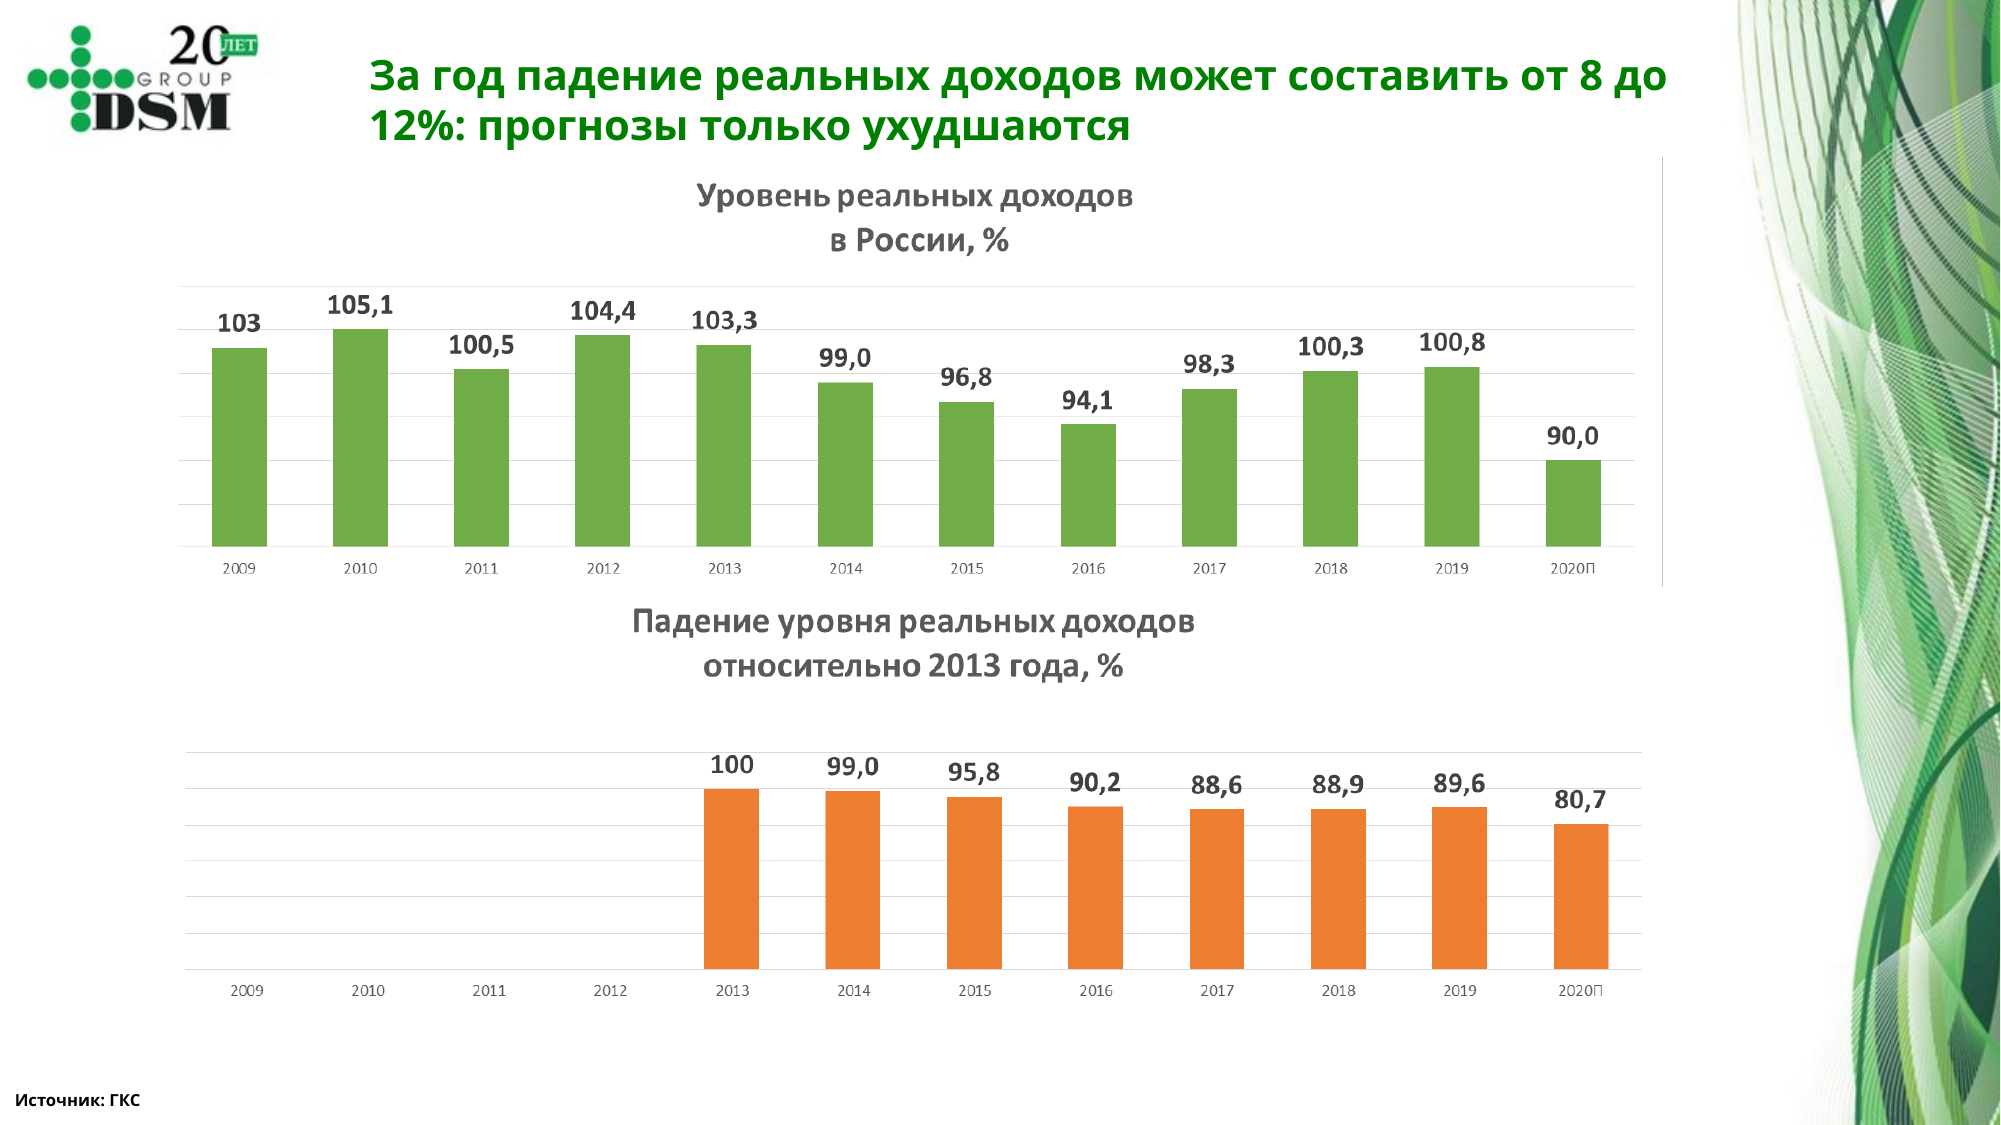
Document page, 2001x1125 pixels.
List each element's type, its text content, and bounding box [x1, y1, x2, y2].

text_box За год падение реальных доходов может составить от 8 до 12%: прогнозы только ухудшаются [354, 41, 1728, 157]
picture [0, 0, 2001, 1125]
text_box Источник: ГКС [0, 1082, 945, 1118]
